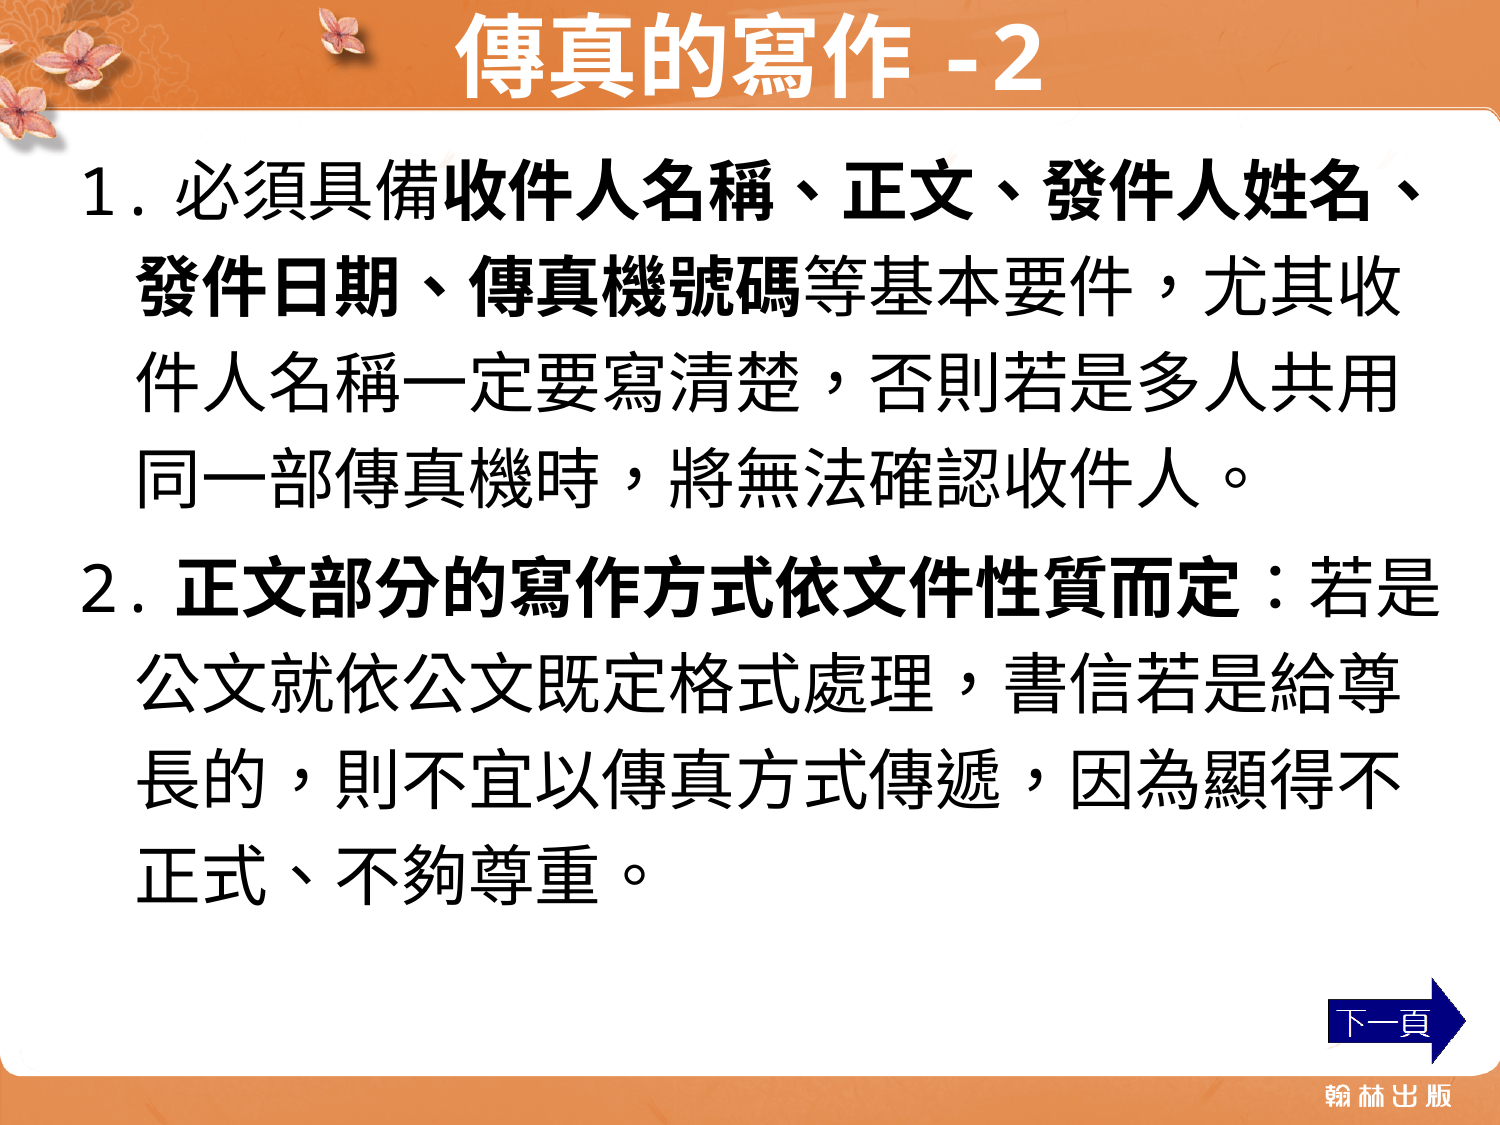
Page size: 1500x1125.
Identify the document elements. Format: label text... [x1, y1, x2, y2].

picture [0, 0, 1500, 1125]
title 傳真的寫作-2 [75, 0, 1425, 125]
list 1.必須具備收件人名稱、正文、發件人姓名、發件日期、傳真機號碼等基本要件，尤其收件人名稱一定要寫清楚，否則若是多人共用同一部傳真機時，將無法確認收件人。 2.正文部分的寫作方式依文件性質而定：若是公文就依公文既定格式處理，書信若是給尊長的，則不宜以傳真方式傳遞，因為顯得不正式、不夠尊重。 [63, 125, 1471, 1000]
